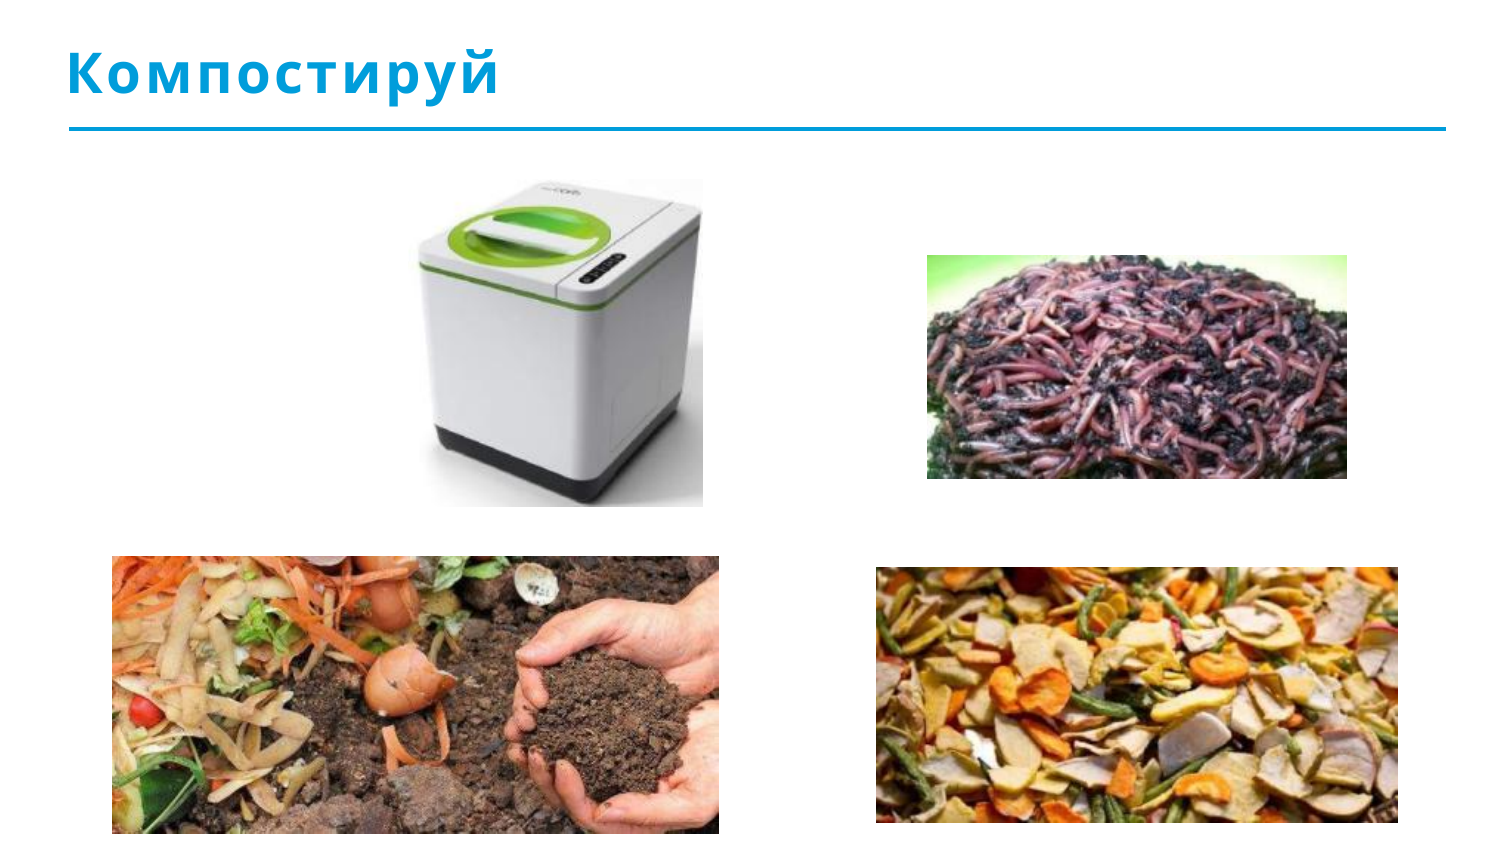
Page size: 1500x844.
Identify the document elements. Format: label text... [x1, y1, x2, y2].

picture [408, 179, 703, 507]
picture [876, 567, 1398, 823]
title Компостируй [63, 35, 1240, 179]
picture [112, 556, 719, 834]
picture [927, 255, 1348, 479]
